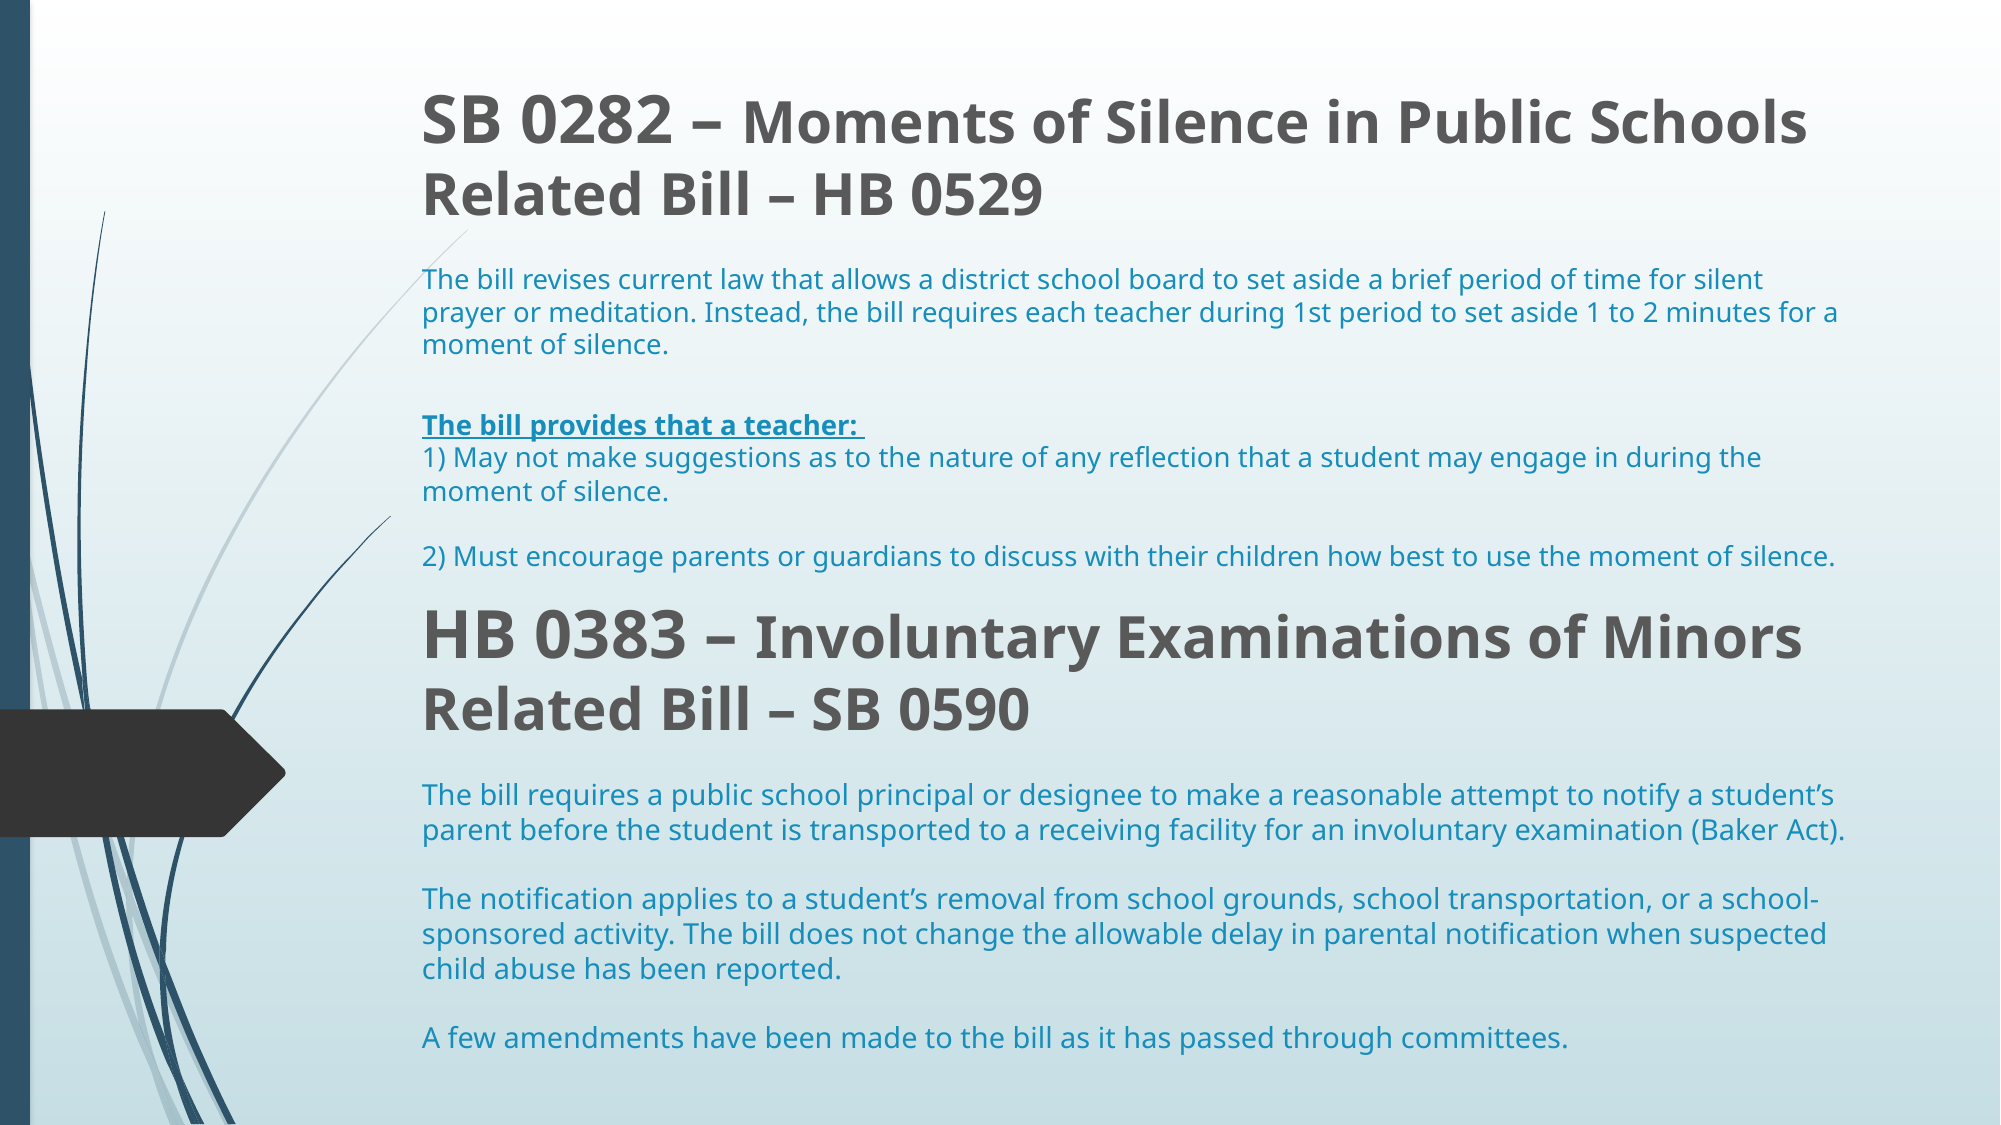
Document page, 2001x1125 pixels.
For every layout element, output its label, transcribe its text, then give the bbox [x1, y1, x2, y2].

text_box The bill requires a public school principal or designee to make a reasonable attempt to notify a student’s parent before the student is transported to a receiving facility for an involuntary examination (Baker Act). The notification applies to a student’s removal from school grounds, school transportation, or a school-sponsored activity. The bill does not change the allowable delay in parental notification when suspected child abuse has been reported. A few amendments have been made to the bill as it has passed through committees. [406, 769, 1870, 1076]
subtitle SB 0282 – Moments of Silence in Public Schools Related Bill – HB 0529 [406, 69, 1870, 255]
text_box HB 0383 – Involuntary Examinations of Minors Related Bill – SB 0590 [406, 584, 1870, 769]
title The bill revises current law that allows a district school board to set aside a brief period of time for silent prayer or meditation. Instead, the bill requires each teacher during 1st period to set aside 1 to 2 minutes for a moment of silence. The bill provides that a teacher: 1) May not make suggestions as to the nature of any reflection that a student may engage in during the moment of silence. 2) Must encourage parents or guardians to discuss with their children how best to use the moment of silence. [406, 255, 1870, 584]
